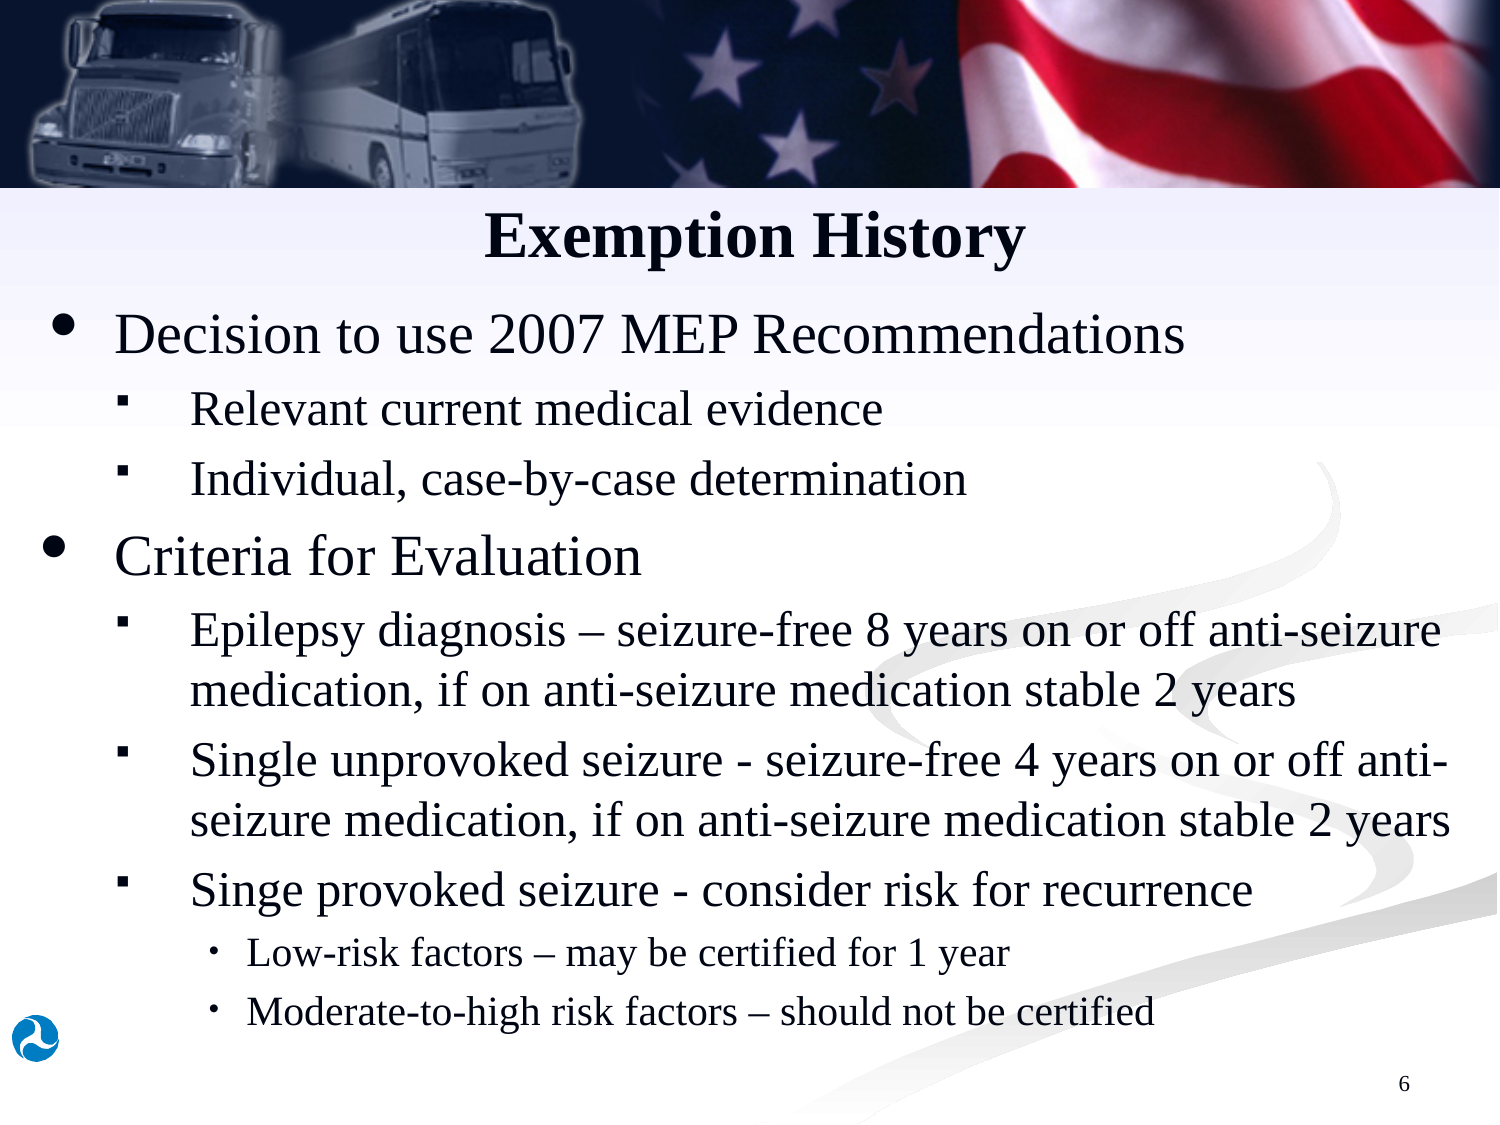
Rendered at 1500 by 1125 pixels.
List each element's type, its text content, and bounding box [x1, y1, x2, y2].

slide_number 6 [1249, 1049, 1426, 1104]
list Decision to use 2007 MEP Recommendations Relevant current medical evidence Individual, case-by-case determination Criteria for Evaluation Epilepsy diagnosis – seizure-free 8 years on or off anti-seizure medication, if on anti-seizure medication stable 2 years Single unprovoked seizure - seizure-free 4 years on or off anti-seizure medication, if on anti-seizure medication stable 2 years Singe provoked seizure - consider risk for recurrence Low-risk factors – may be certified for 1 year Moderate-to-high risk factors – should not be certified [24, 287, 1476, 1076]
picture [0, 0, 1500, 188]
text_box Exemption History [81, 199, 1432, 263]
